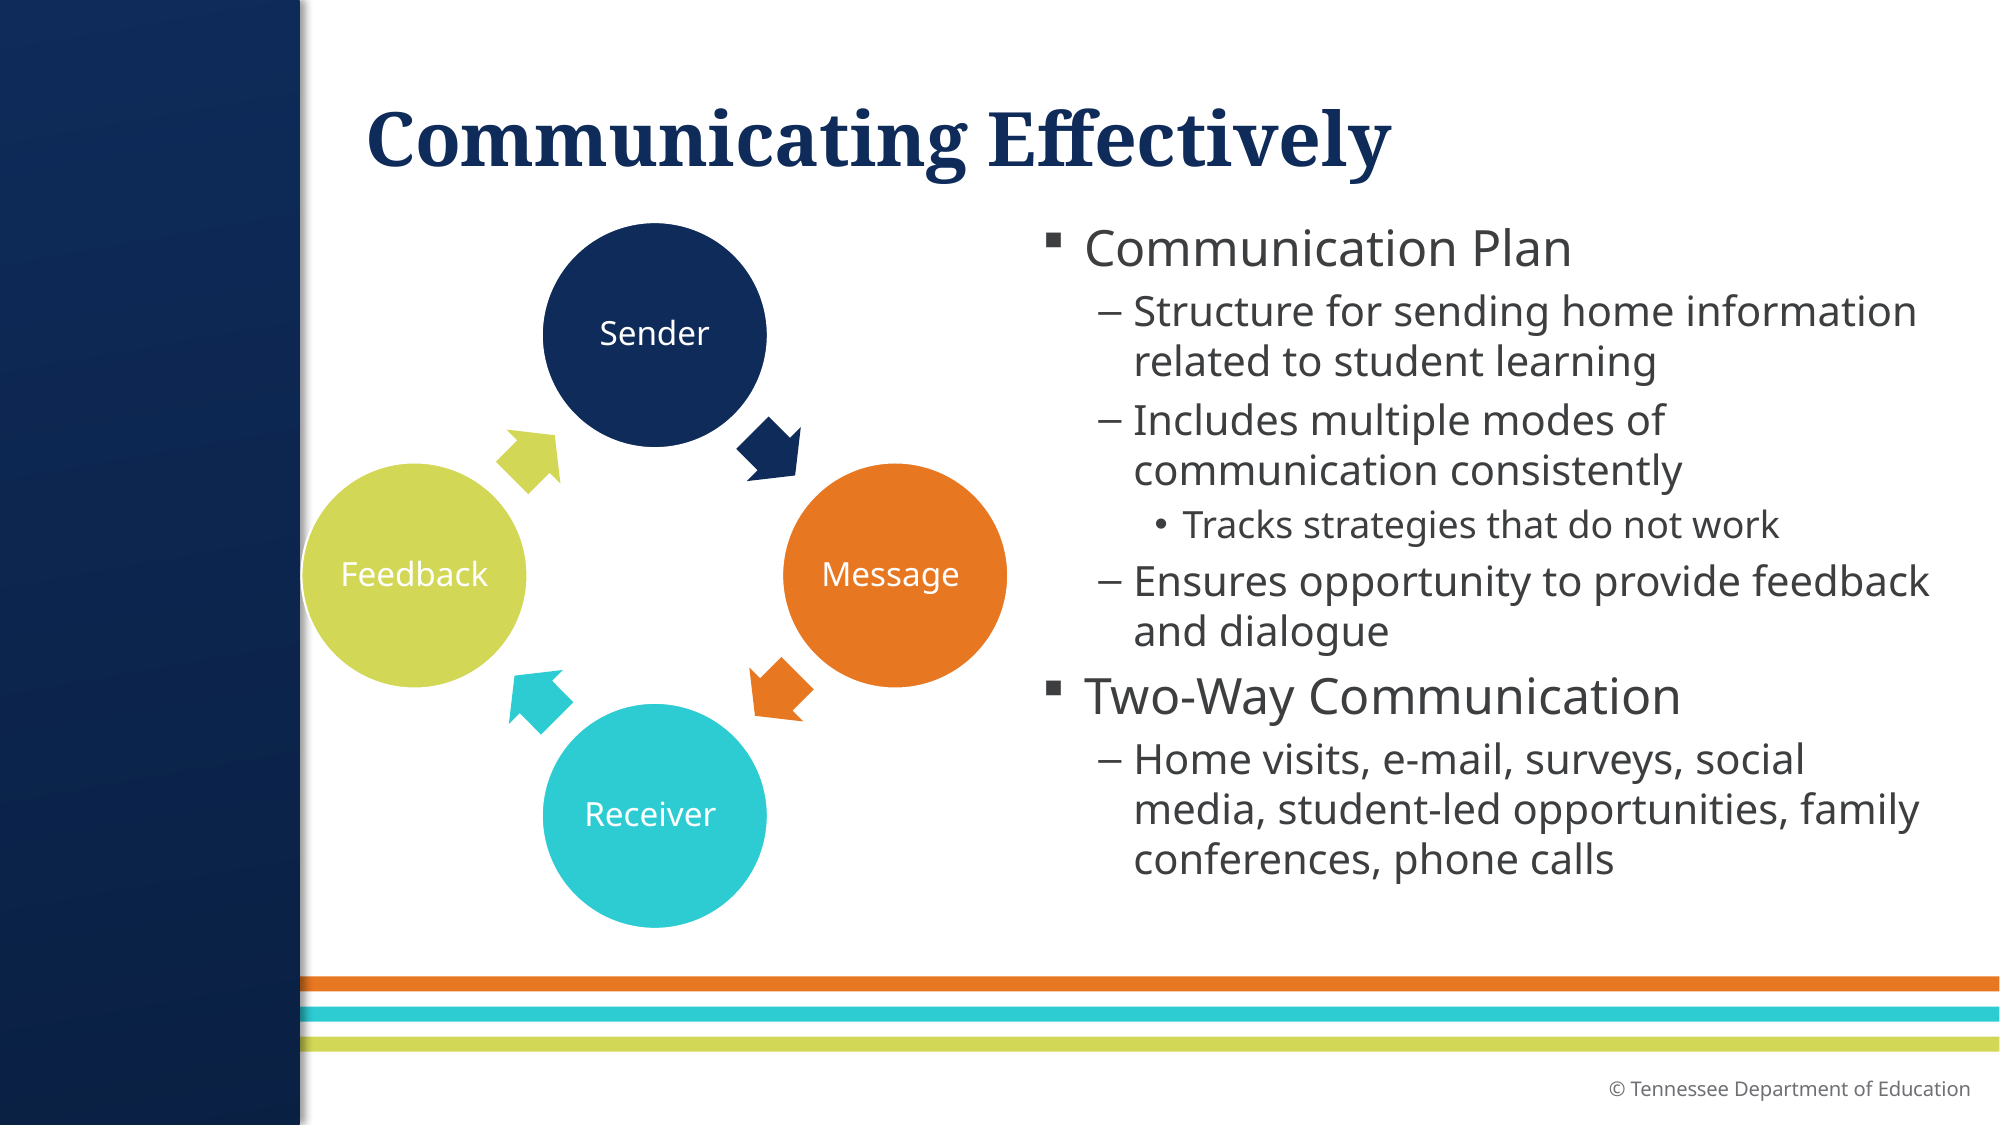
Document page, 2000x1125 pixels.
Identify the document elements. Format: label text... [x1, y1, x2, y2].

list Communication Plan Structure for sending home information related to student learning Includes multiple modes of communication consistently Tracks strategies that do not work Ensures opportunity to provide feedback and dialogue Two-Way Communication Home visits, e-mail, surveys, social media, student-led opportunities, family conferences, phone calls [1027, 209, 1954, 916]
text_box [282, 222, 1027, 929]
title Communicating Effectively [349, 37, 1924, 222]
